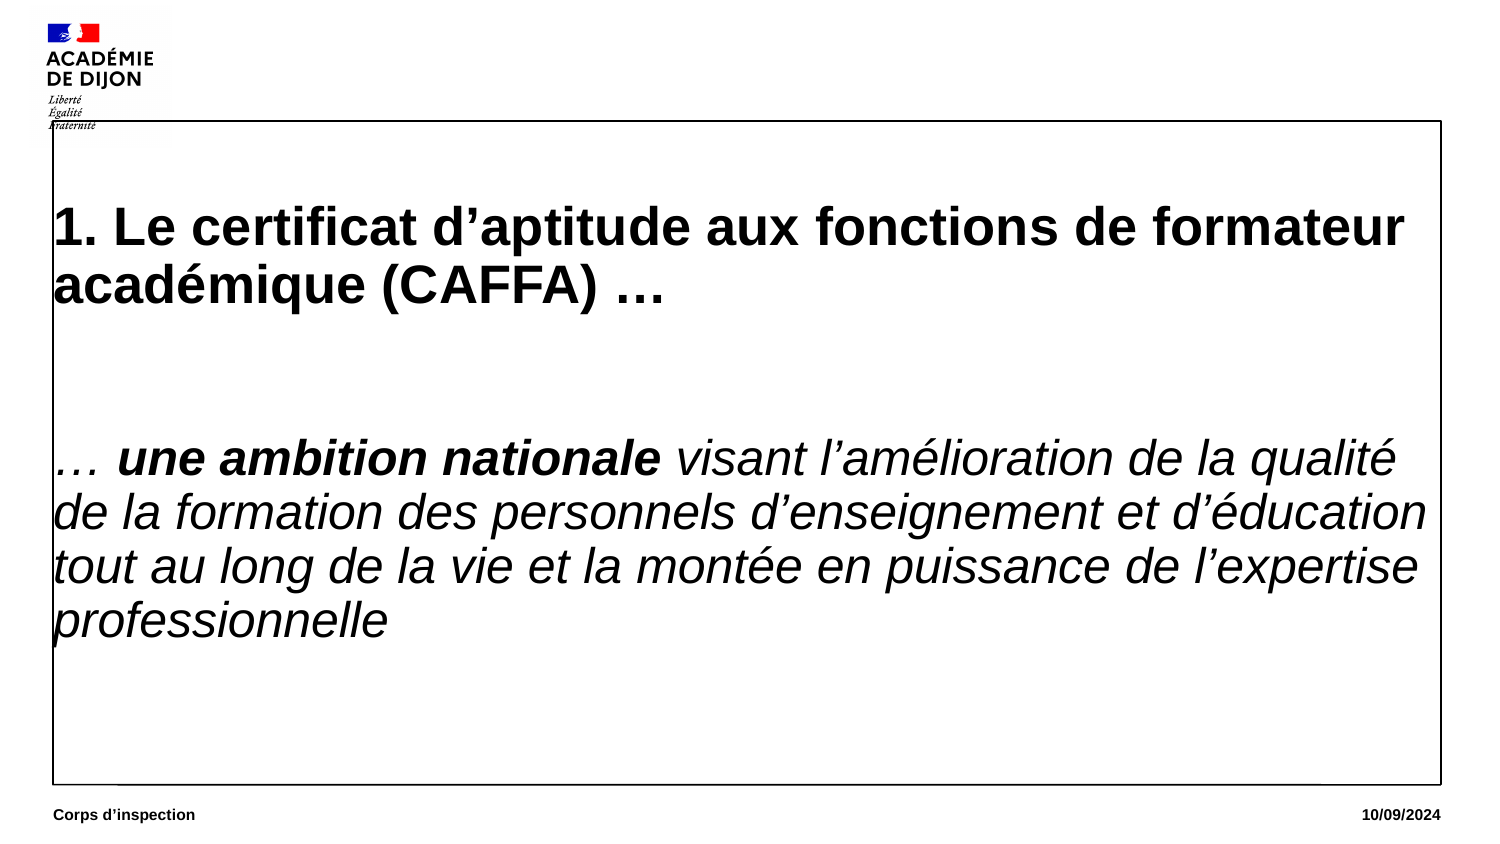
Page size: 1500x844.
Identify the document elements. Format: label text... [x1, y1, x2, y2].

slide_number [1249, 784, 1441, 844]
picture [29, 5, 172, 148]
footer Corps d’inspection [53, 784, 1010, 844]
title 1. Le certificat d’aptitude aux fonctions de formateur académique (CAFFA) … … une ambition nationale visant l’amélioration de la qualité de la formation des personnels d’enseignement et d’éducation tout au long de la vie et la montée en puissance de l’expertise professionnelle [52, 120, 1442, 785]
